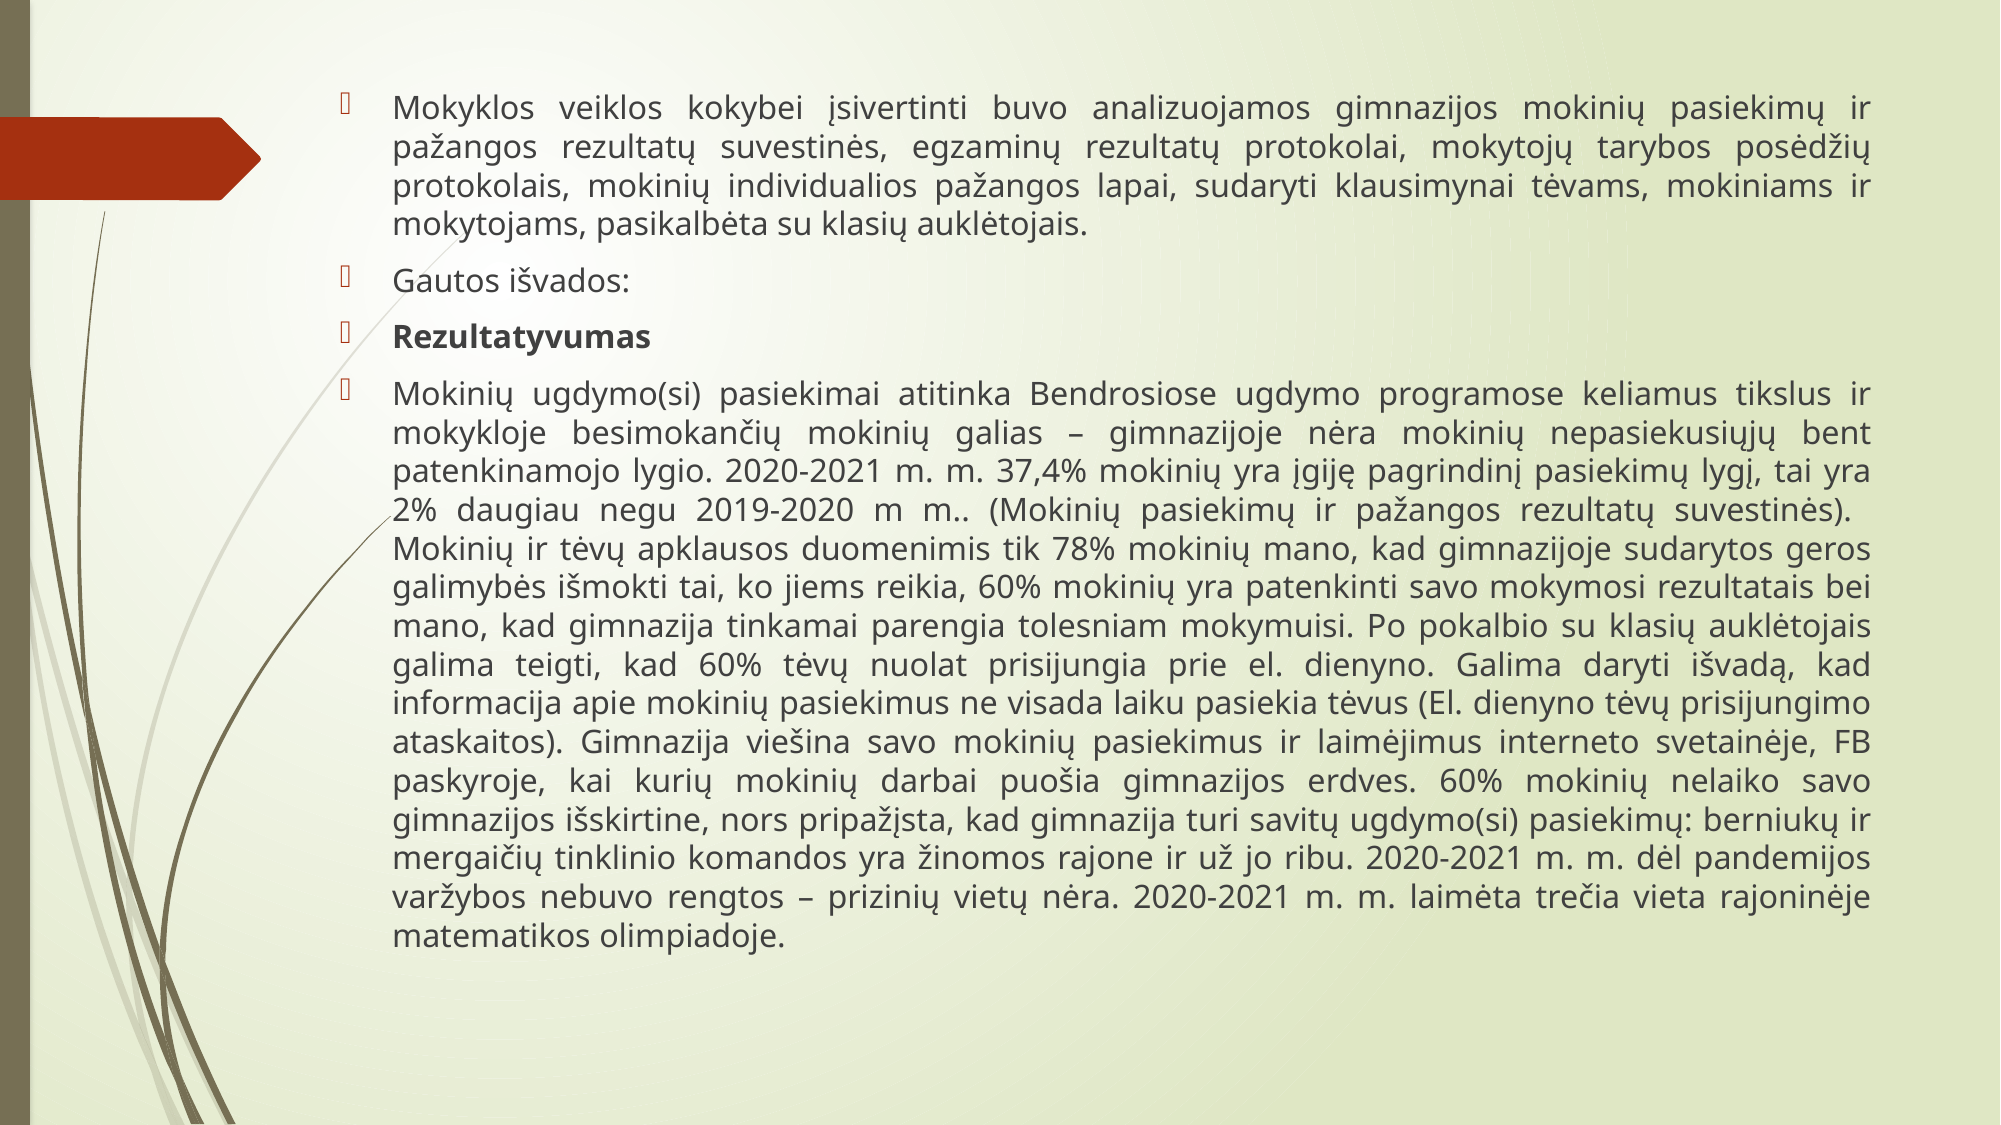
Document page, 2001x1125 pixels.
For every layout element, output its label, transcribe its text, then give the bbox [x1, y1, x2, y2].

list Mokyklos veiklos kokybei įsivertinti buvo analizuojamos gimnazijos mokinių pasiekimų ir pažangos rezultatų suvestinės, egzaminų rezultatų protokolai, mokytojų tarybos posėdžių protokolais, mokinių individualios pažangos lapai, sudaryti klausimynai tėvams, mokiniams ir mokytojams, pasikalbėta su klasių auklėtojais. Gautos išvados: Rezultatyvumas Mokinių ugdymo(si) pasiekimai atitinka Bendrosiose ugdymo programose keliamus tikslus ir mokykloje besimokančių mokinių galias – gimnazijoje nėra mokinių nepasiekusiųjų bent patenkinamojo lygio. 2020-2021 m. m. 37,4% mokinių yra įgiję pagrindinį pasiekimų lygį, tai yra 2% daugiau negu 2019-2020 m m.. (Mokinių pasiekimų ir pažangos rezultatų suvestinės). Mokinių ir tėvų apklausos duomenimis tik 78% mokinių mano, kad gimnazijoje sudarytos geros galimybės išmokti tai, ko jiems reikia, 60% mokinių yra patenkinti savo mokymosi rezultatais bei mano, kad gimnazija tinkamai parengia tolesniam mokymuisi. Po pokalbio su klasių auklėtojais galima teigti, kad 60% tėvų nuolat prisijungia prie el. dienyno. Galima daryti išvadą, kad informacija apie mokinių pasiekimus ne visada laiku pasiekia tėvus (El. dienyno tėvų prisijungimo ataskaitos). Gimnazija viešina savo mokinių pasiekimus ir laimėjimus interneto svetainėje, FB paskyroje, kai kurių mokinių darbai puošia gimnazijos erdves. 60% mokinių nelaiko savo gimnazijos išskirtine, nors pripažįsta, kad gimnazija turi savitų ugdymo(si) pasiekimų: berniukų ir mergaičių tinklinio komandos yra žinomos rajone ir už jo ribu. 2020-2021 m. m. dėl pandemijos varžybos nebuvo rengtos – prizinių vietų nėra. 2020-2021 m. m. laimėta trečia vieta rajoninėje matematikos olimpiadoje. [324, 80, 1888, 970]
